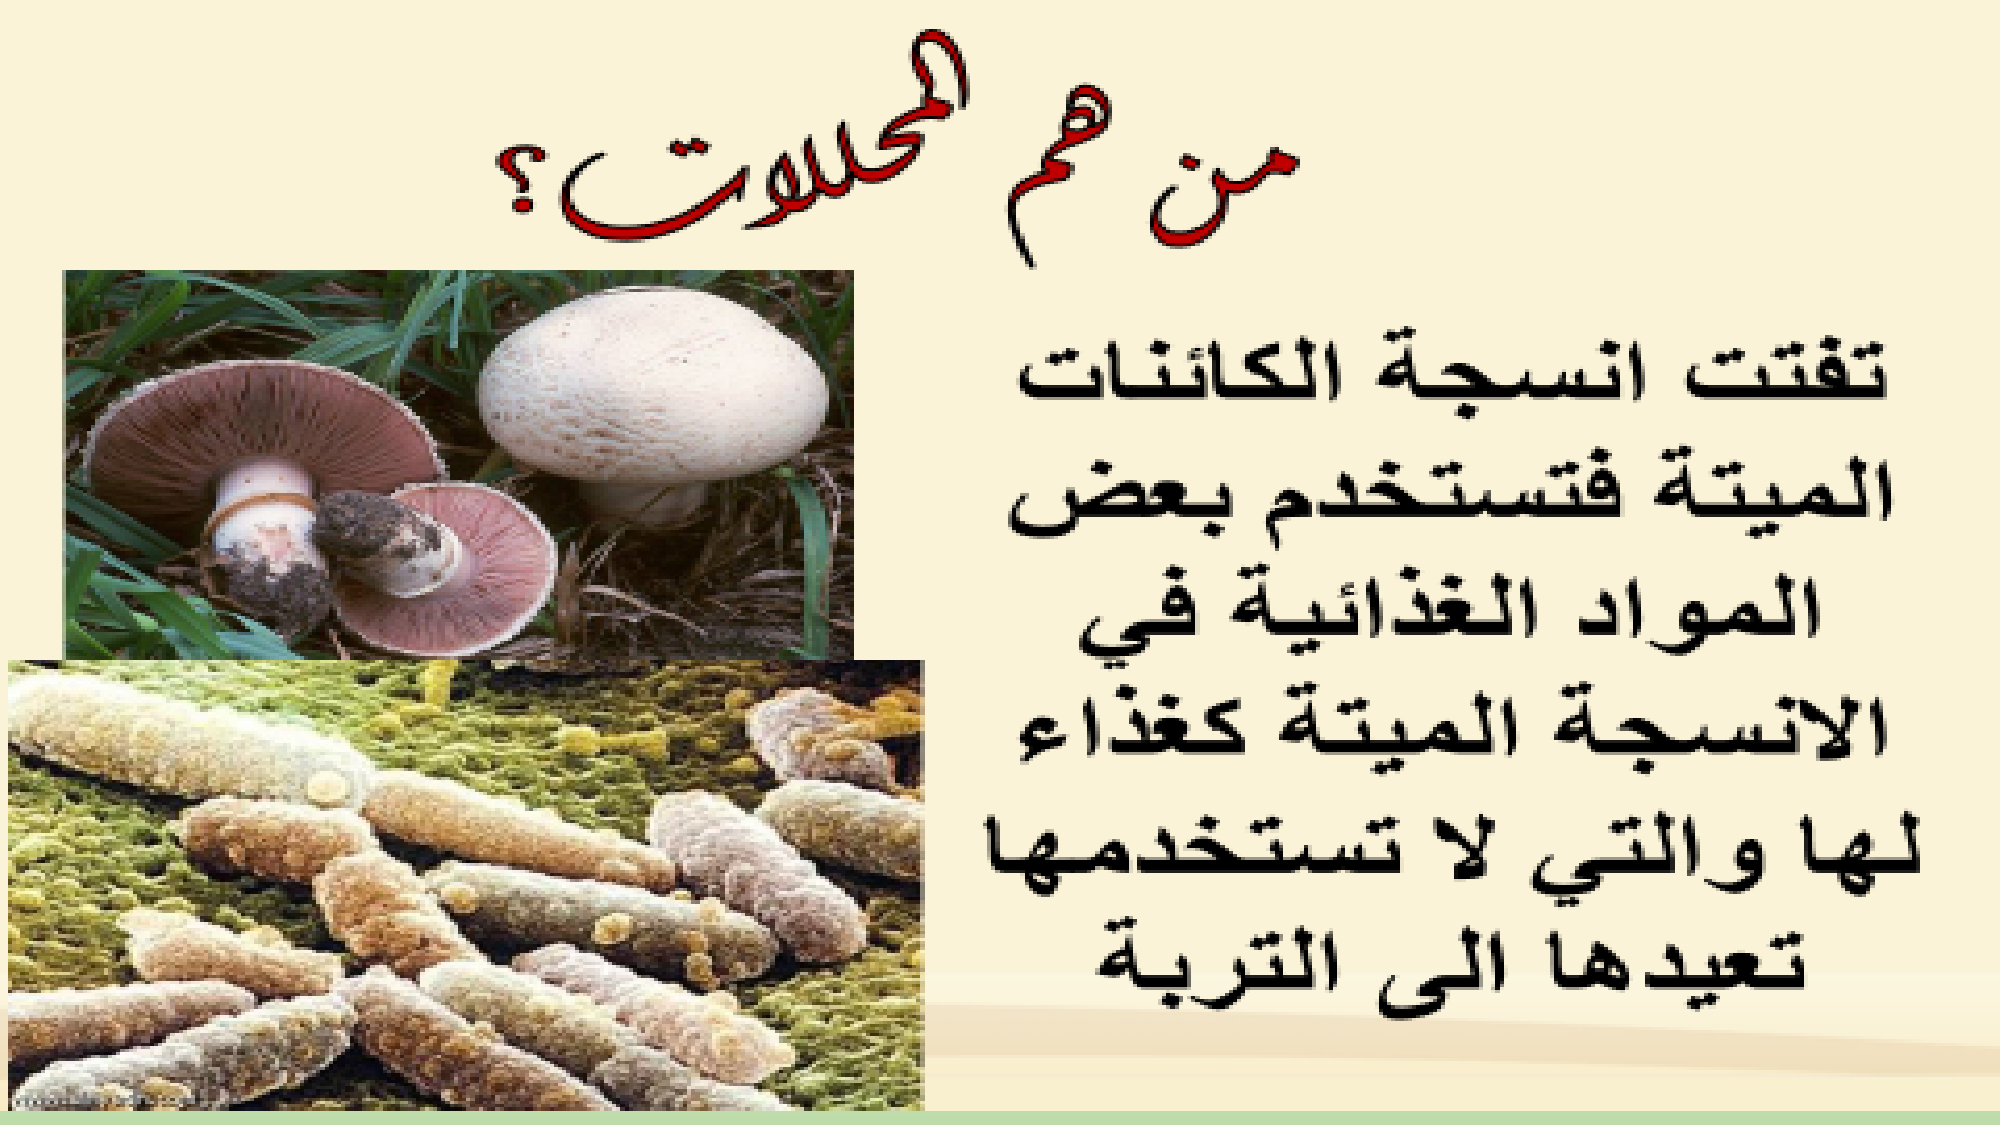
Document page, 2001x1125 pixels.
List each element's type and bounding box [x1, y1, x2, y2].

list [0, 0, 2000, 1111]
